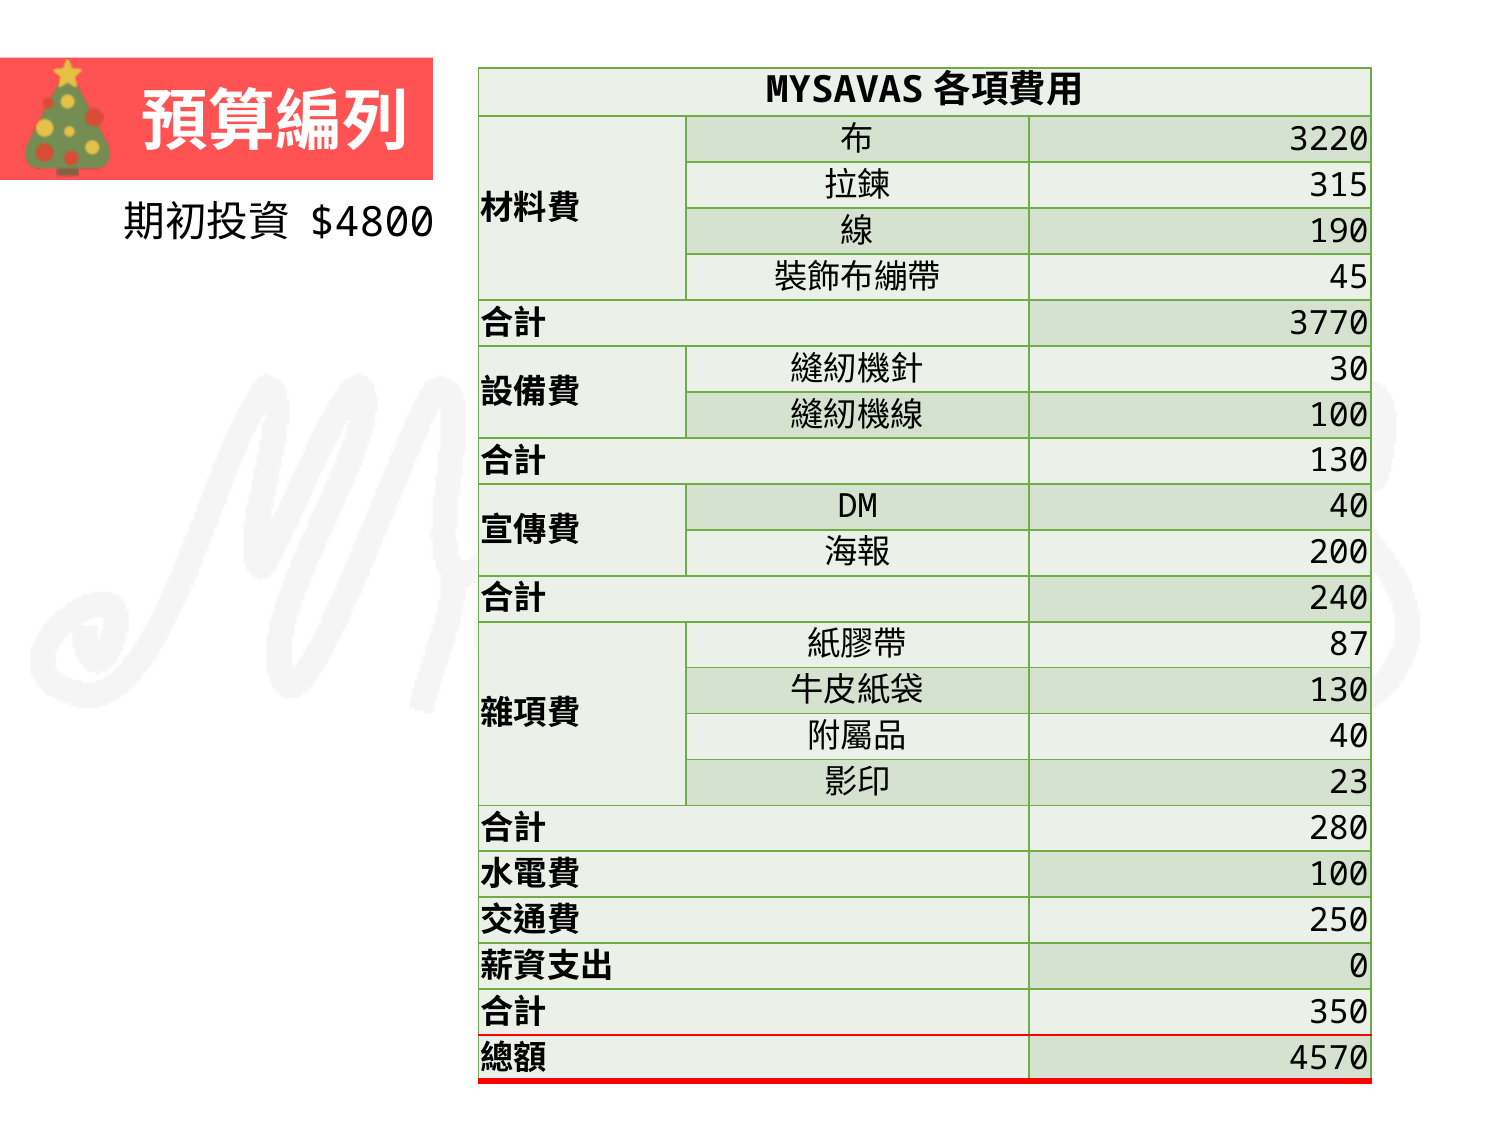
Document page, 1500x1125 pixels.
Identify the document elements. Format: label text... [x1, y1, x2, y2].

text_box [134, 57, 434, 70]
text_box 期初投資 $4800 [108, 187, 450, 253]
picture [0, 51, 134, 185]
table_cell 合計 [479, 990, 1028, 1034]
table_cell 3220 [1030, 117, 1370, 161]
table_cell 布 [687, 117, 1028, 161]
table_cell 拉鍊 [687, 163, 1028, 207]
table_cell 100 [1030, 852, 1370, 896]
table_cell 45 [1030, 255, 1370, 299]
table_cell 190 [1030, 209, 1370, 253]
table_cell 總額 [479, 1036, 1028, 1078]
table_cell 0 [1030, 944, 1370, 988]
text_box [134, 165, 434, 181]
table_cell 350 [1030, 990, 1370, 1034]
table_header MYSAVAS各項費用 [479, 69, 1370, 115]
table_cell 材料費 [479, 117, 685, 299]
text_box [0, 322, 1500, 808]
table_cell 交通費 [479, 898, 1028, 942]
table_cell 3770 [1030, 301, 1370, 322]
table_cell 280 [1030, 808, 1370, 850]
text_box 預算編列 [134, 70, 440, 165]
table_cell 合計 [479, 808, 1028, 850]
table_cell 315 [1030, 163, 1370, 207]
table_cell 薪資支出 [479, 944, 1028, 988]
table_cell 線 [687, 209, 1028, 253]
table_cell 4570 [1030, 1036, 1370, 1078]
table_cell 水電費 [479, 852, 1028, 896]
table_cell 裝飾布繃帶 [687, 255, 1028, 299]
table_cell 250 [1030, 898, 1370, 942]
table_cell 合計 [479, 301, 1028, 322]
